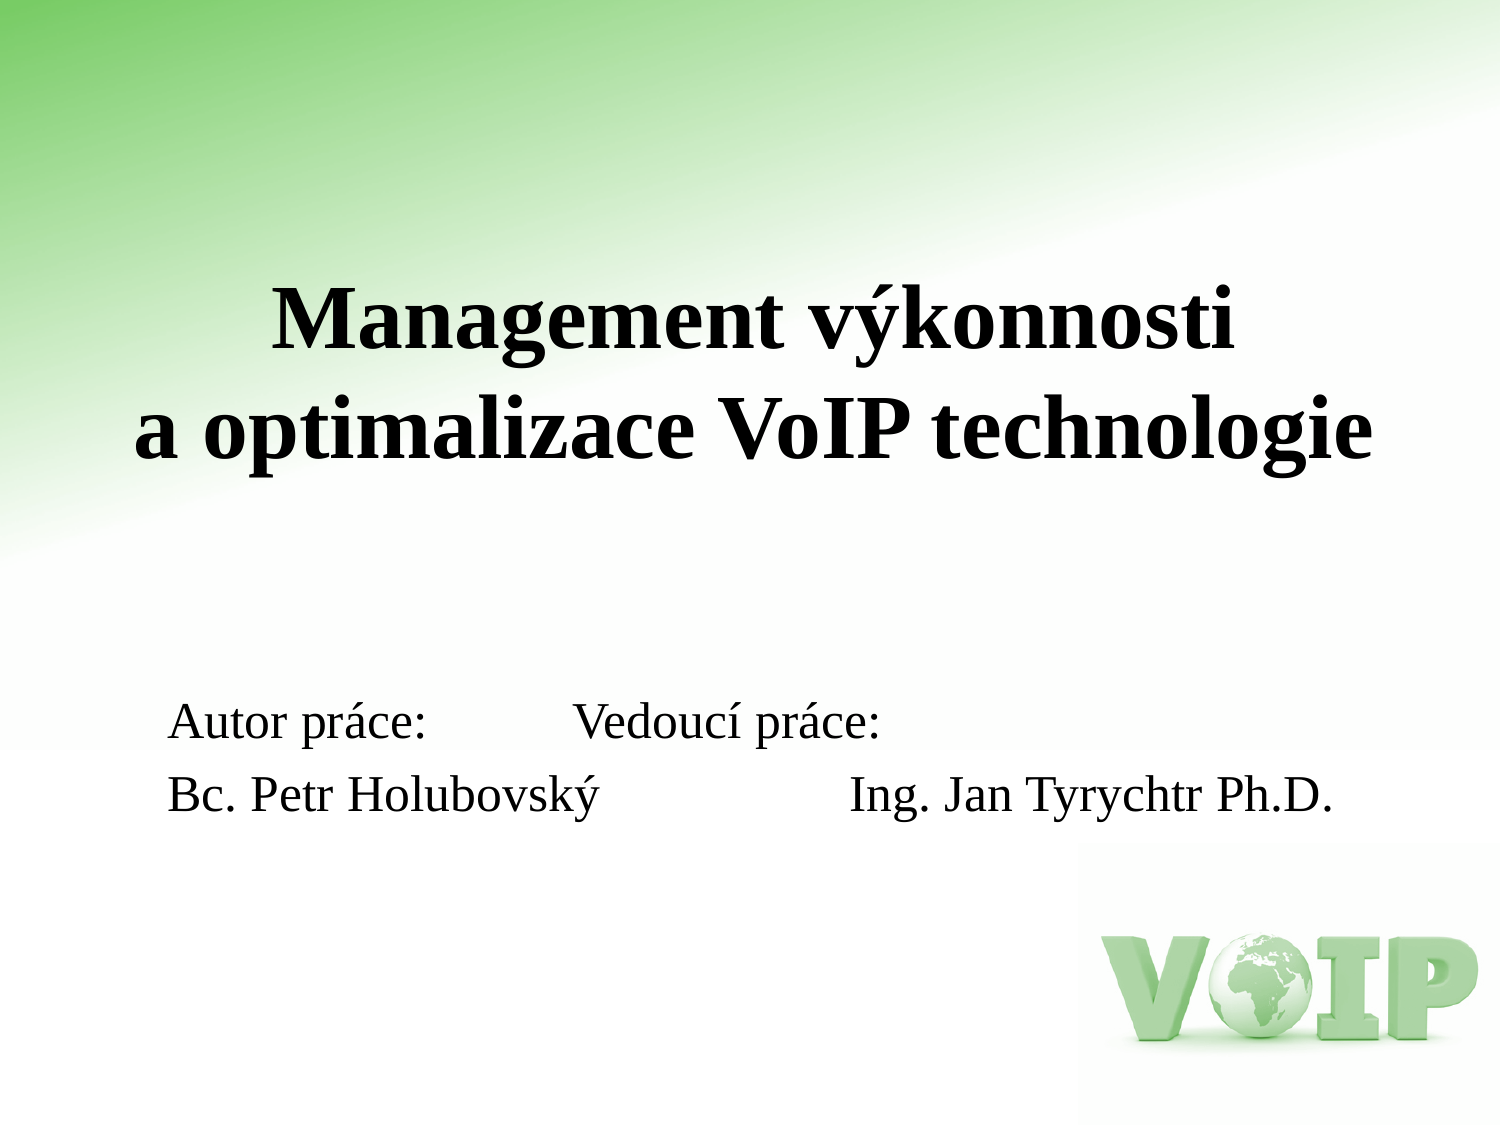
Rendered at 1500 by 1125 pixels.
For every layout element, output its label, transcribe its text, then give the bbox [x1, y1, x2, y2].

subtitle Autor práce: Vedoucí práce: Bc. Petr Holubovský Ing. Jan Tyrychtr Ph.D. [152, 759, 1454, 879]
picture [1078, 843, 1500, 1125]
picture [0, 0, 1500, 751]
